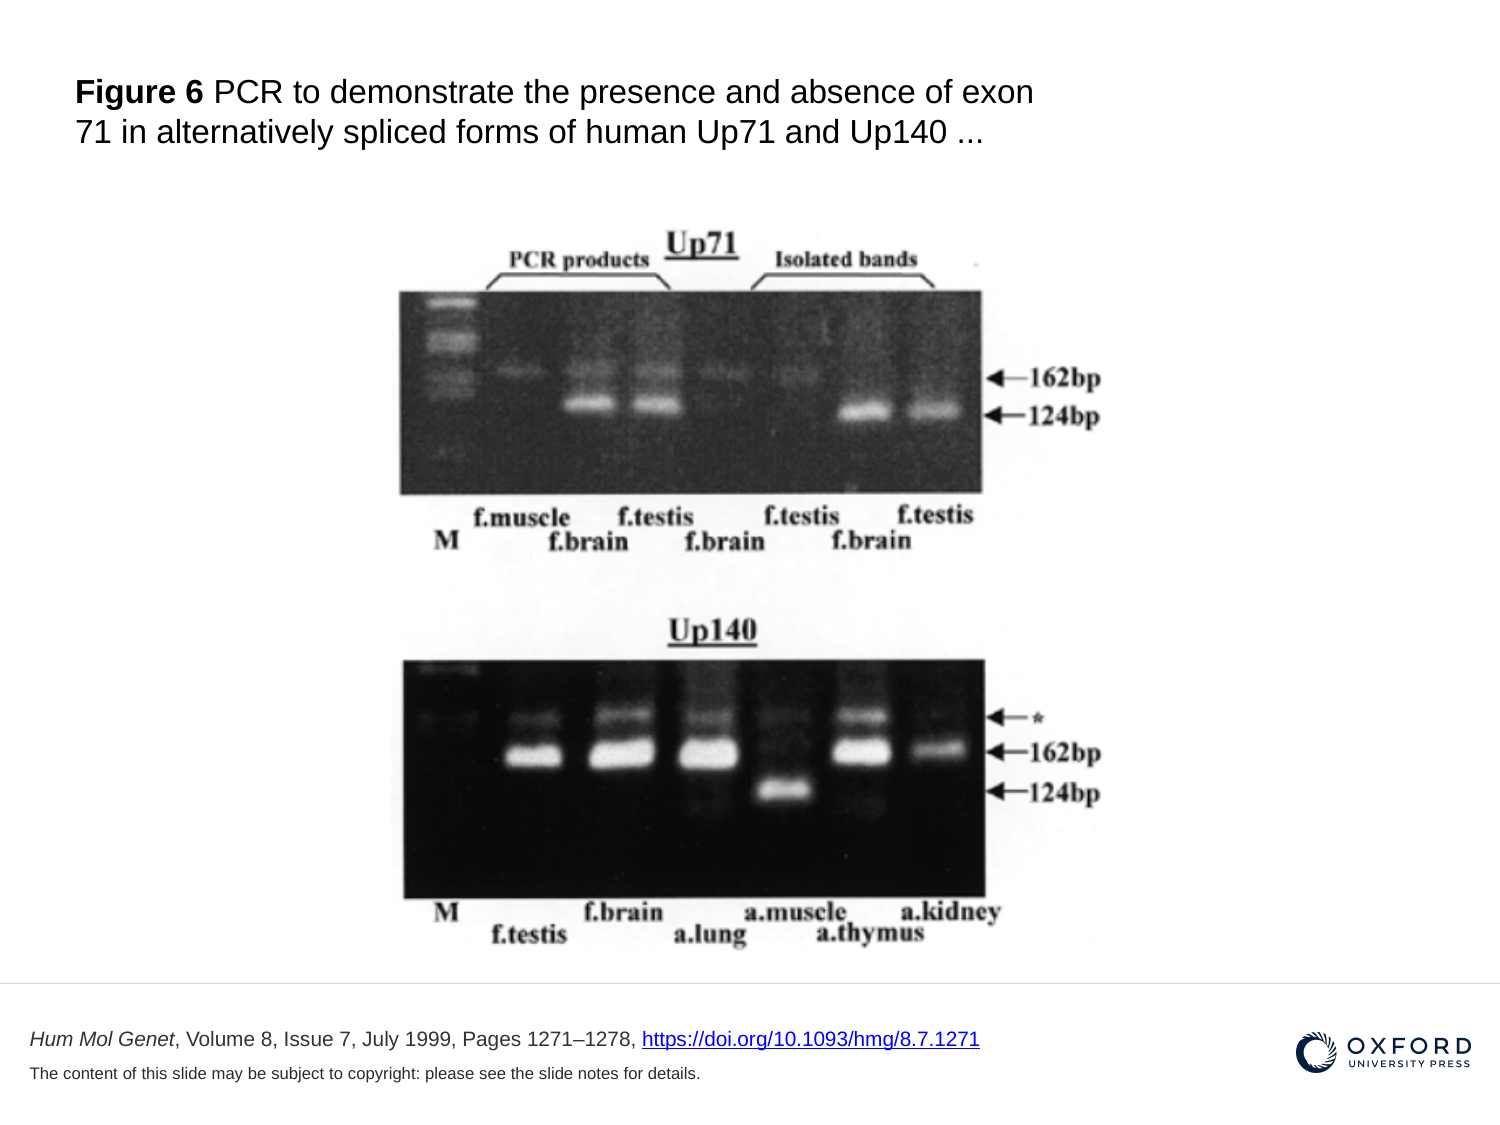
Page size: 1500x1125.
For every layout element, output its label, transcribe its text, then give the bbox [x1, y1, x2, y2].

picture [1296, 1032, 1471, 1073]
title Figure 6 PCR to demonstrate the presence and absence of exon 71 in alternatively spliced forms of human Up71 and Up140 ... [75, 69, 1078, 171]
picture [391, 224, 1109, 957]
footer Hum Mol Genet, Volume 8, Issue 7, July 1999, Pages 1271–1278, https://doi.org/10.1093/hmg/8.7.1271 The content of this slide may be subject to copyright: please see the slide notes for details. [0, 983, 1260, 1125]
